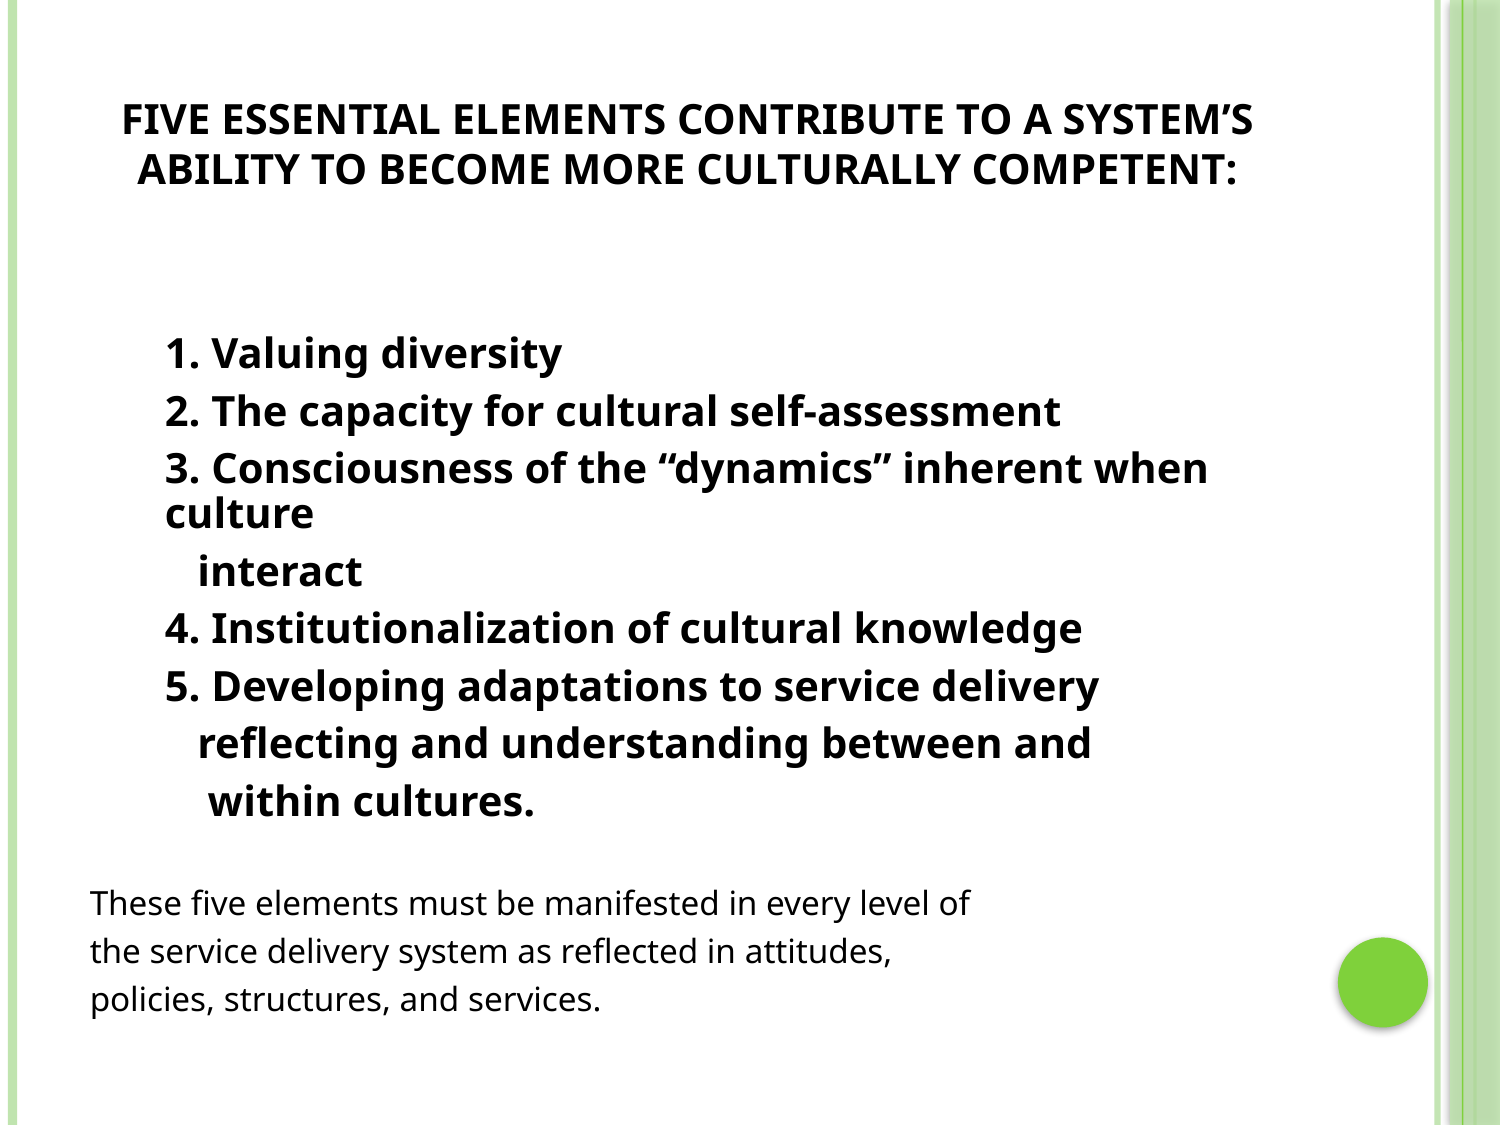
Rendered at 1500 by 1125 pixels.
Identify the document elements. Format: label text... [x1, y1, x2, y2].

title Five essential elements contribute to a system’s ability to become more culturally competent: [75, 45, 1300, 200]
list 1. Valuing diversity 2. The capacity for cultural self-assessment 3. Consciousness of the “dynamics” inherent when culture interact 4. Institutionalization of cultural knowledge 5. Developing adaptations to service delivery reflecting and understanding between and within cultures. These five elements must be manifested in every level of the service delivery system as reflected in attitudes, policies, structures, and services. [75, 262, 1300, 1062]
